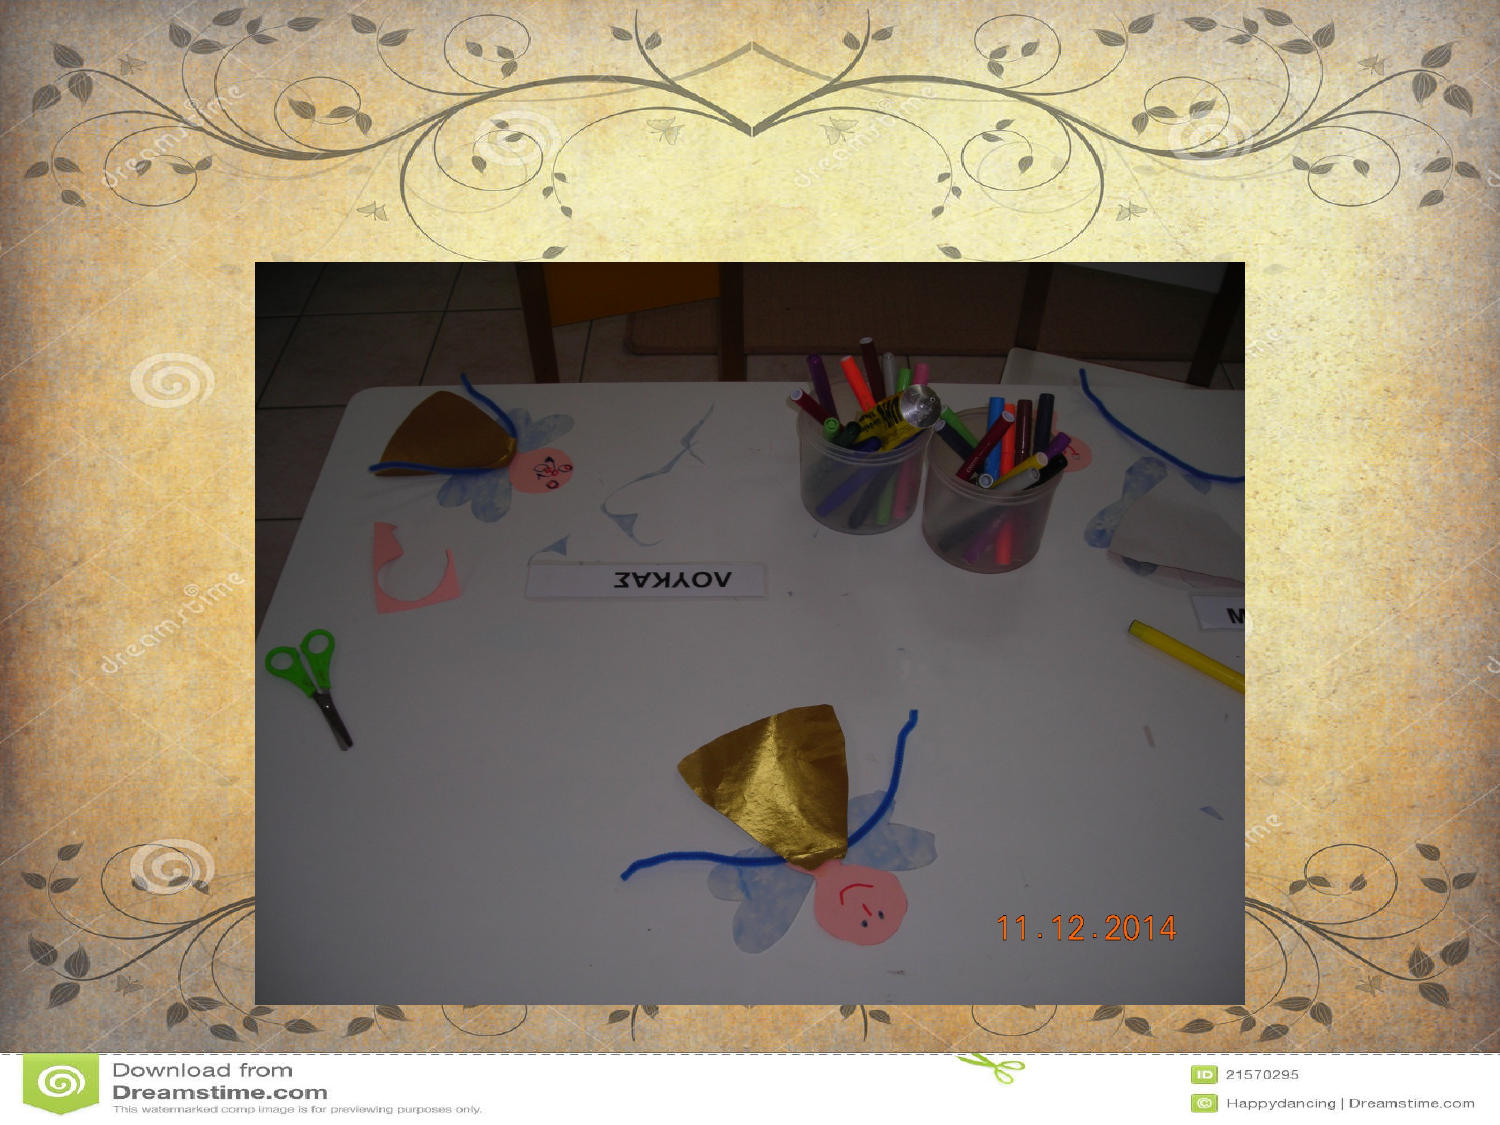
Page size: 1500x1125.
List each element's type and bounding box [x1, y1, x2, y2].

list [254, 262, 1246, 1006]
